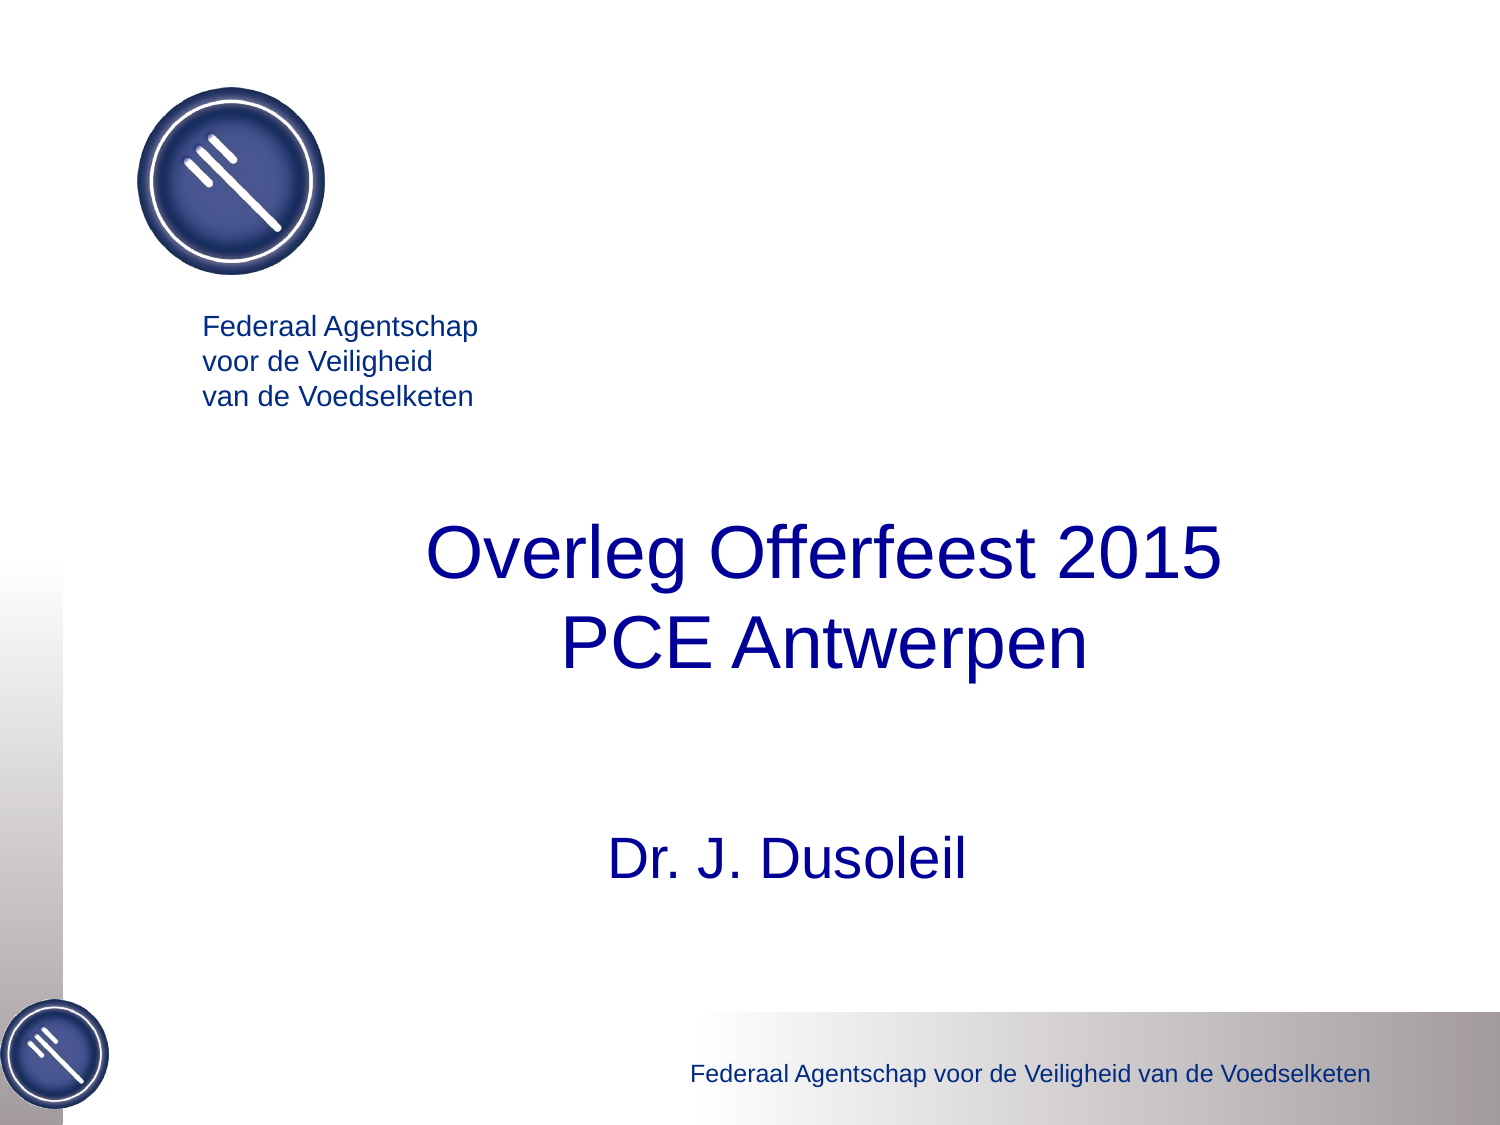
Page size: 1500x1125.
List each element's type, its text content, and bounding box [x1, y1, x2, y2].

text_box Federaal Agentschap voor de Veiligheid van de Voedselketen [187, 299, 838, 420]
picture [137, 87, 326, 276]
picture [0, 999, 109, 1109]
subtitle Dr. J. Dusoleil [187, 812, 1388, 1001]
title Overleg Offerfeest 2015 PCE Antwerpen [149, 437, 1500, 751]
